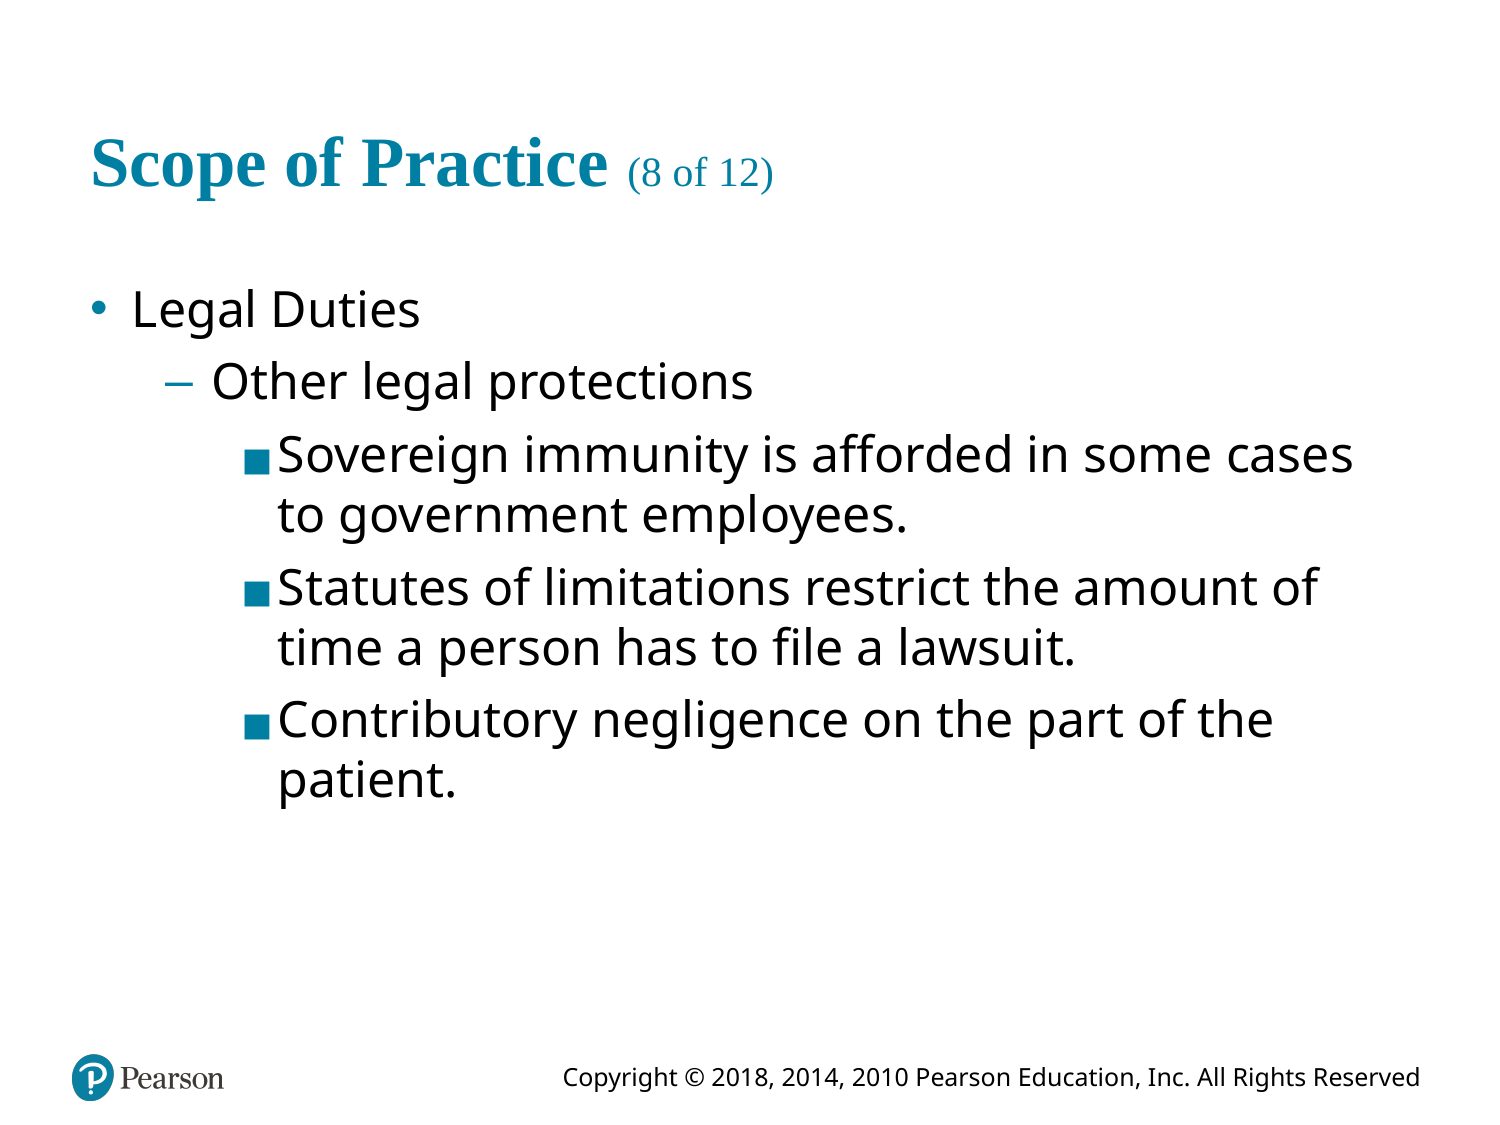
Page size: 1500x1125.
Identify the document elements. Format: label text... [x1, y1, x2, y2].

picture [80, 1063, 106, 1088]
picture [98, 1054, 224, 1101]
title Scope of Practice (8 of 12) [75, 35, 1425, 216]
picture [72, 1054, 88, 1070]
list Legal Duties Other legal protections Sovereign immunity is afforded in some cases to government employees. Statutes of limitations restrict the amount of time a person has to file a lawsuit. Contributory negligence on the part of the patient. [75, 262, 1425, 768]
picture [72, 1087, 83, 1101]
